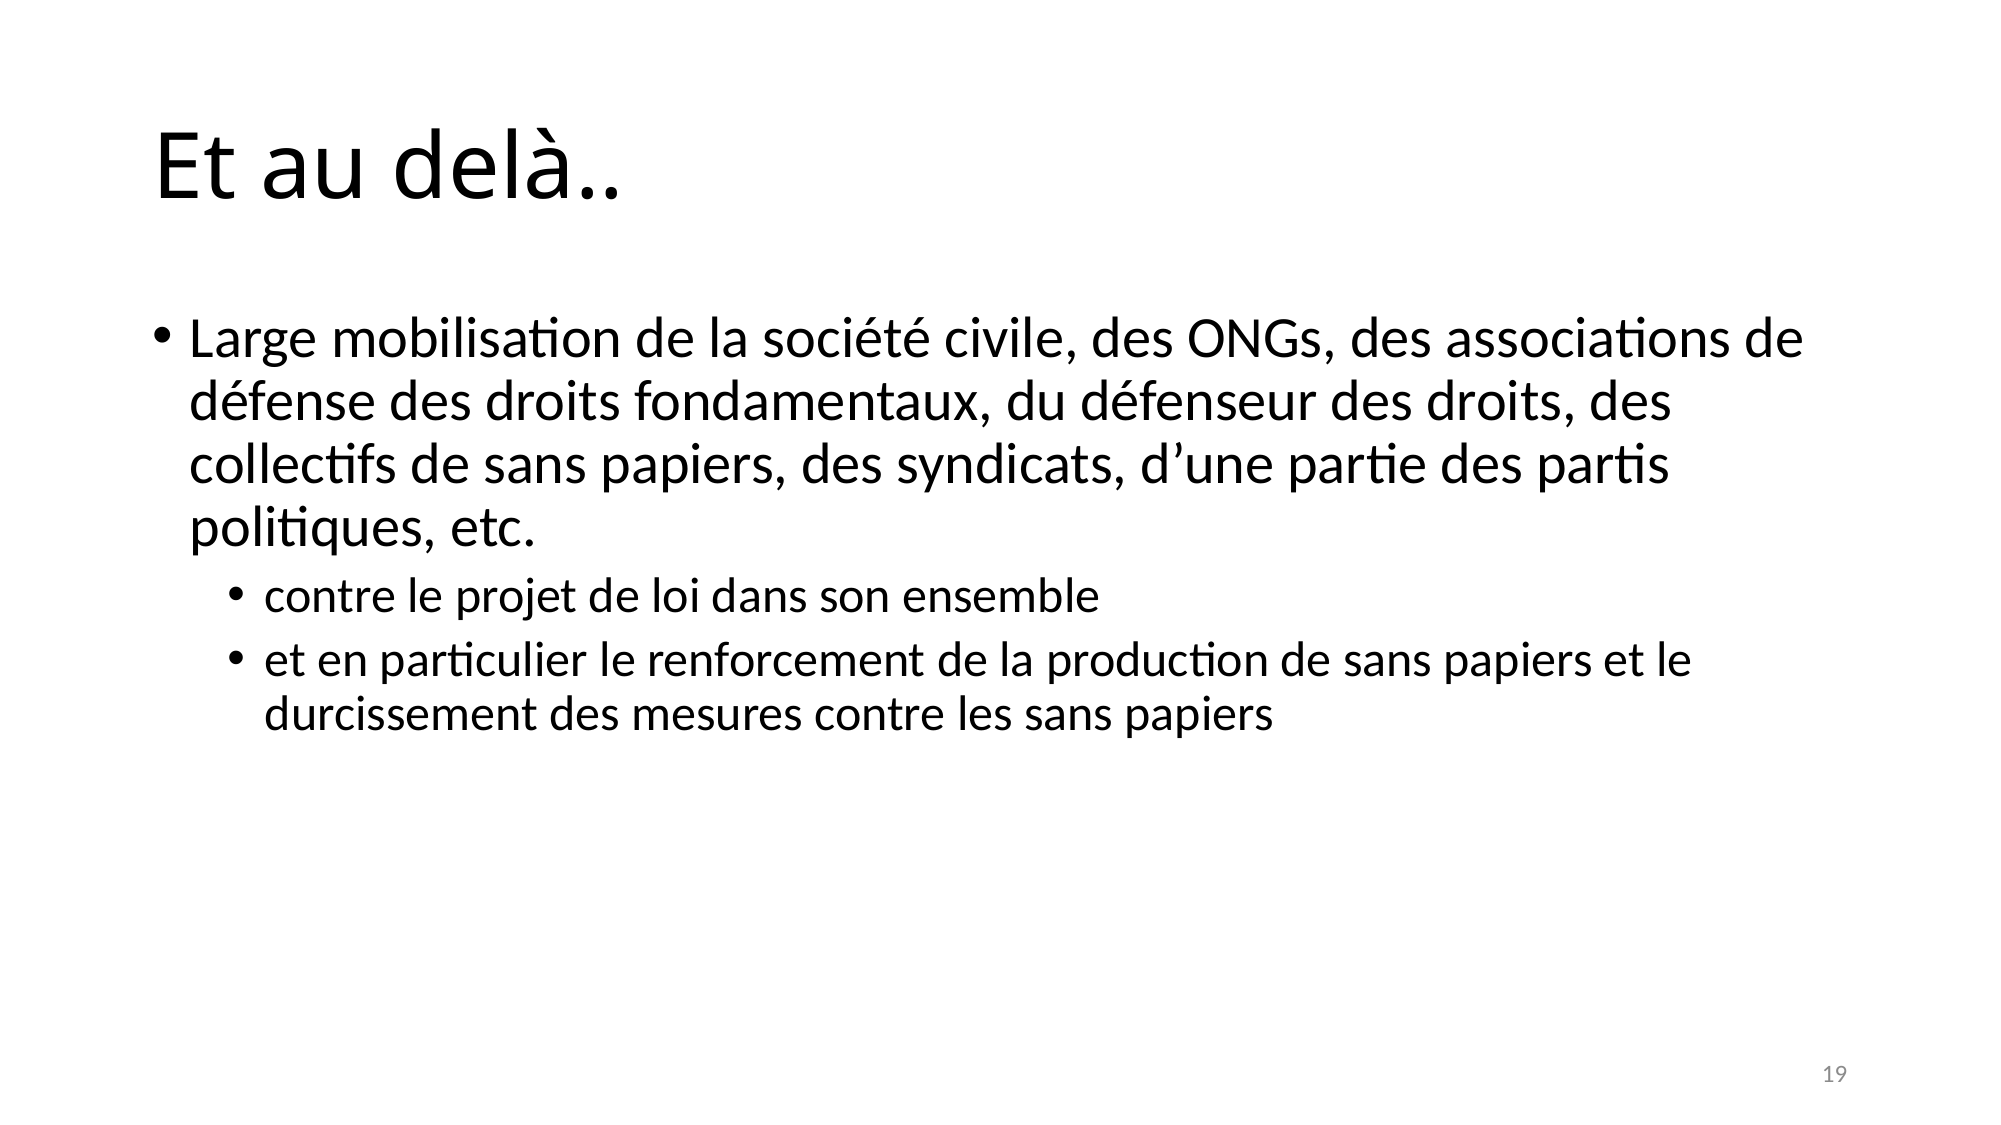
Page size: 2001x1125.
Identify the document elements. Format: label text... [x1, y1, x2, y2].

title Et au delà.. [137, 59, 1863, 278]
list Large mobilisation de la société civile, des ONGs, des associations de défense des droits fondamentaux, du défenseur des droits, des collectifs de sans papiers, des syndicats, d’une partie des partis politiques, etc. contre le projet de loi dans son ensemble et en particulier le renforcement de la production de sans papiers et le durcissement des mesures contre les sans papiers [137, 299, 1863, 1014]
slide_number 19 [1412, 1042, 1863, 1103]
